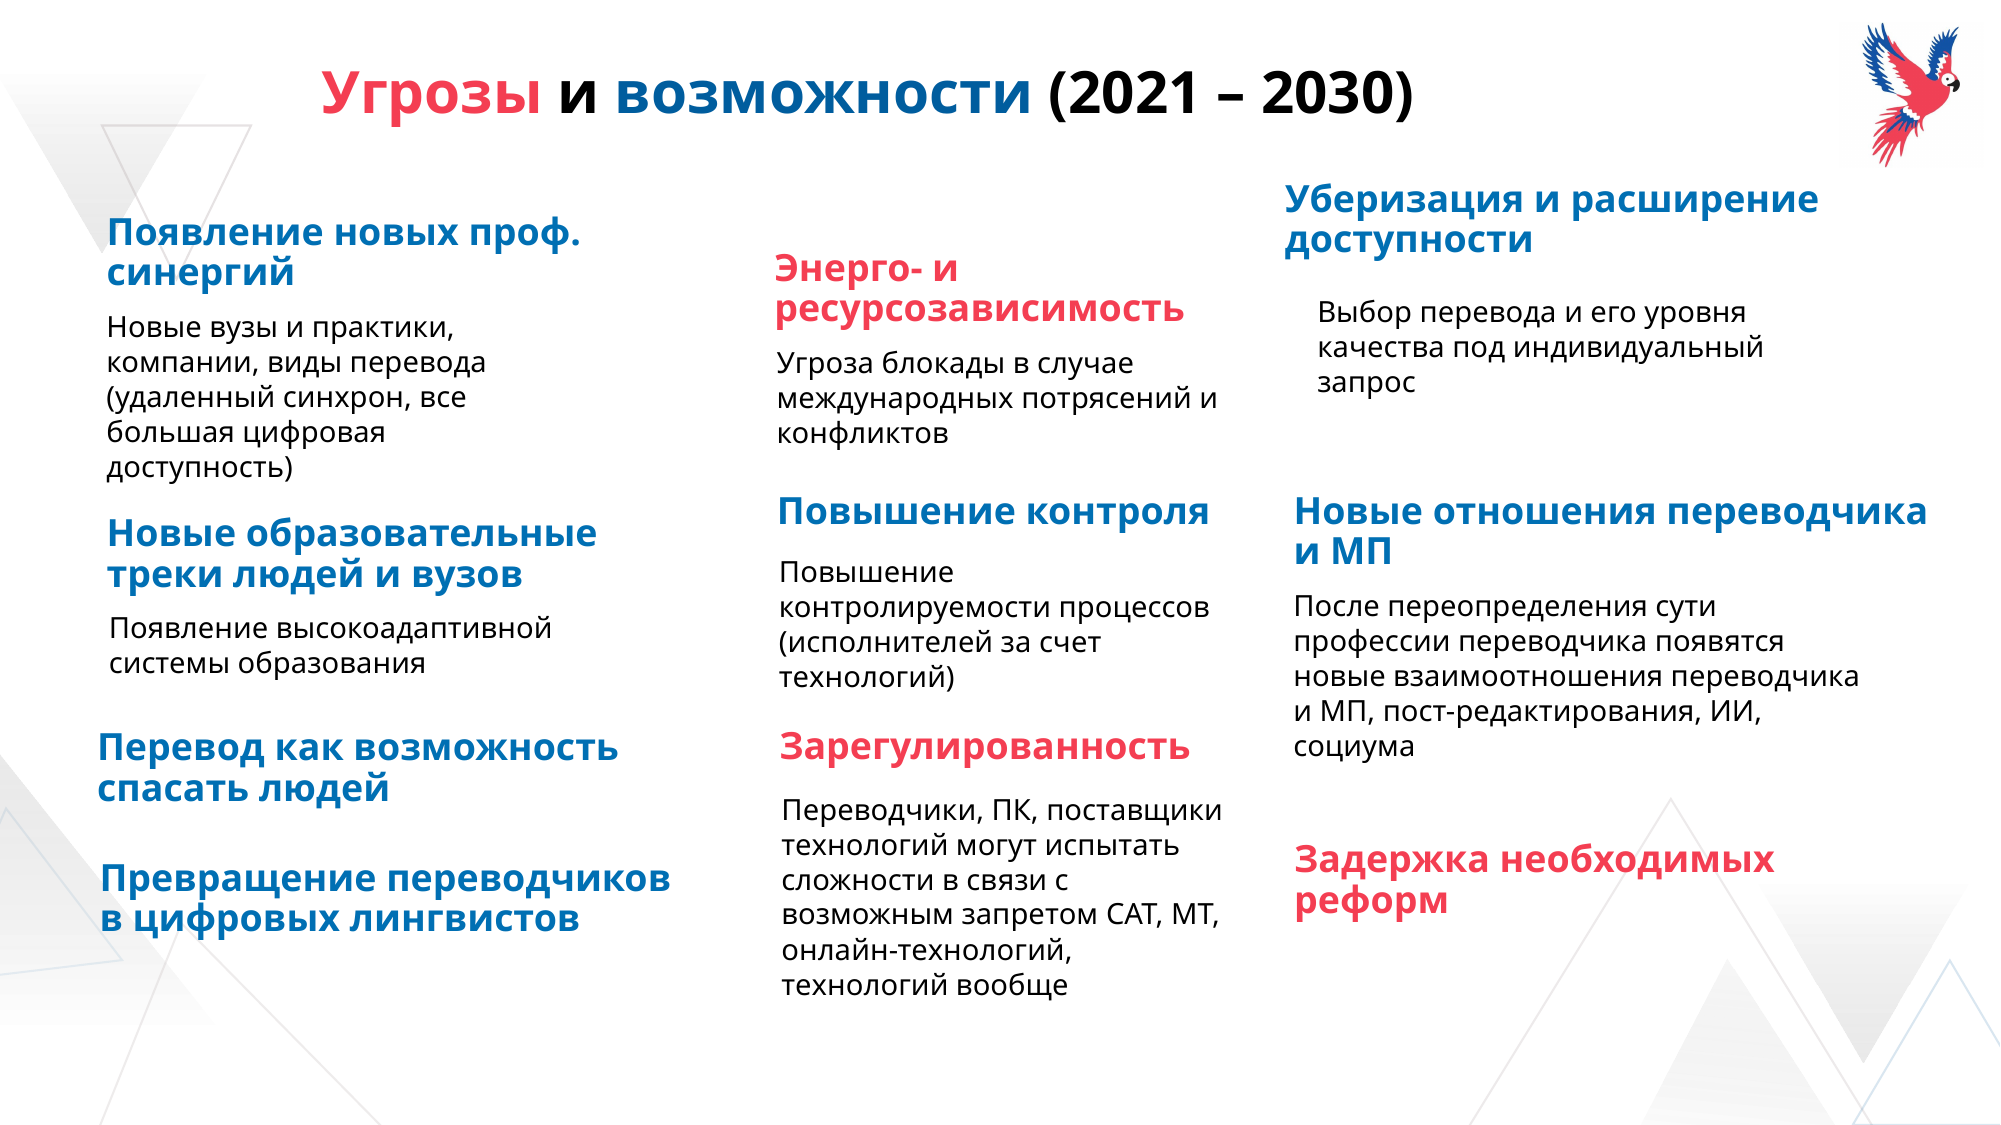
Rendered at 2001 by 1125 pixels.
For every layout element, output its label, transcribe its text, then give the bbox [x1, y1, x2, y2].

text_box Угрозы и возможности (2021 – 2030) [306, 44, 1539, 142]
picture [1839, 22, 1984, 168]
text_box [764, 712, 1246, 976]
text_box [761, 476, 1244, 667]
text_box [1278, 476, 1964, 737]
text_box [0, 754, 2000, 1125]
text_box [91, 197, 637, 458]
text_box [1270, 164, 1853, 373]
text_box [0, 17, 251, 280]
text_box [91, 499, 696, 689]
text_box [759, 233, 1241, 458]
text_box Перевод как возможность спасать людей [82, 713, 696, 754]
